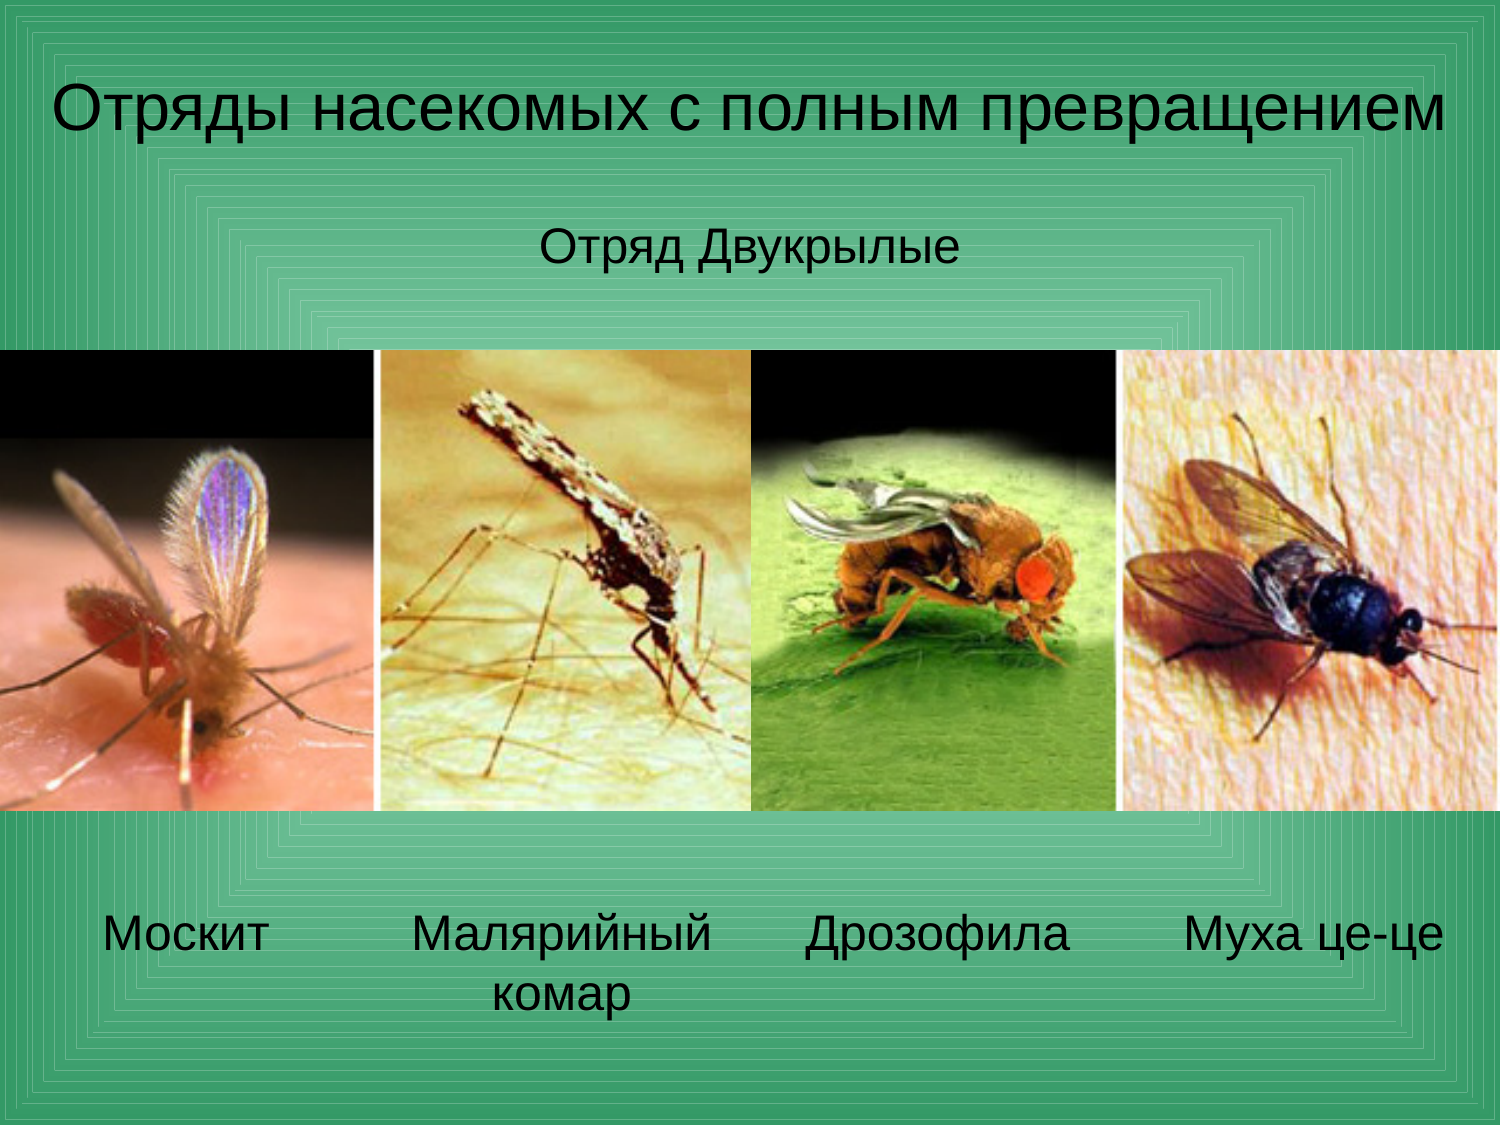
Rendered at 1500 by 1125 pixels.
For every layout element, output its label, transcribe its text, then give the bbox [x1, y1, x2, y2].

text_box Малярийный комар [375, 893, 748, 1028]
text_box Дрозофила [751, 893, 1124, 968]
text_box Муха це-це [1127, 893, 1500, 968]
picture [0, 349, 1500, 811]
text_box Москит [0, 893, 373, 968]
text_box Отряд Двукрылые [0, 207, 1500, 279]
title Отряды насекомых с полным превращением [29, 47, 1471, 161]
